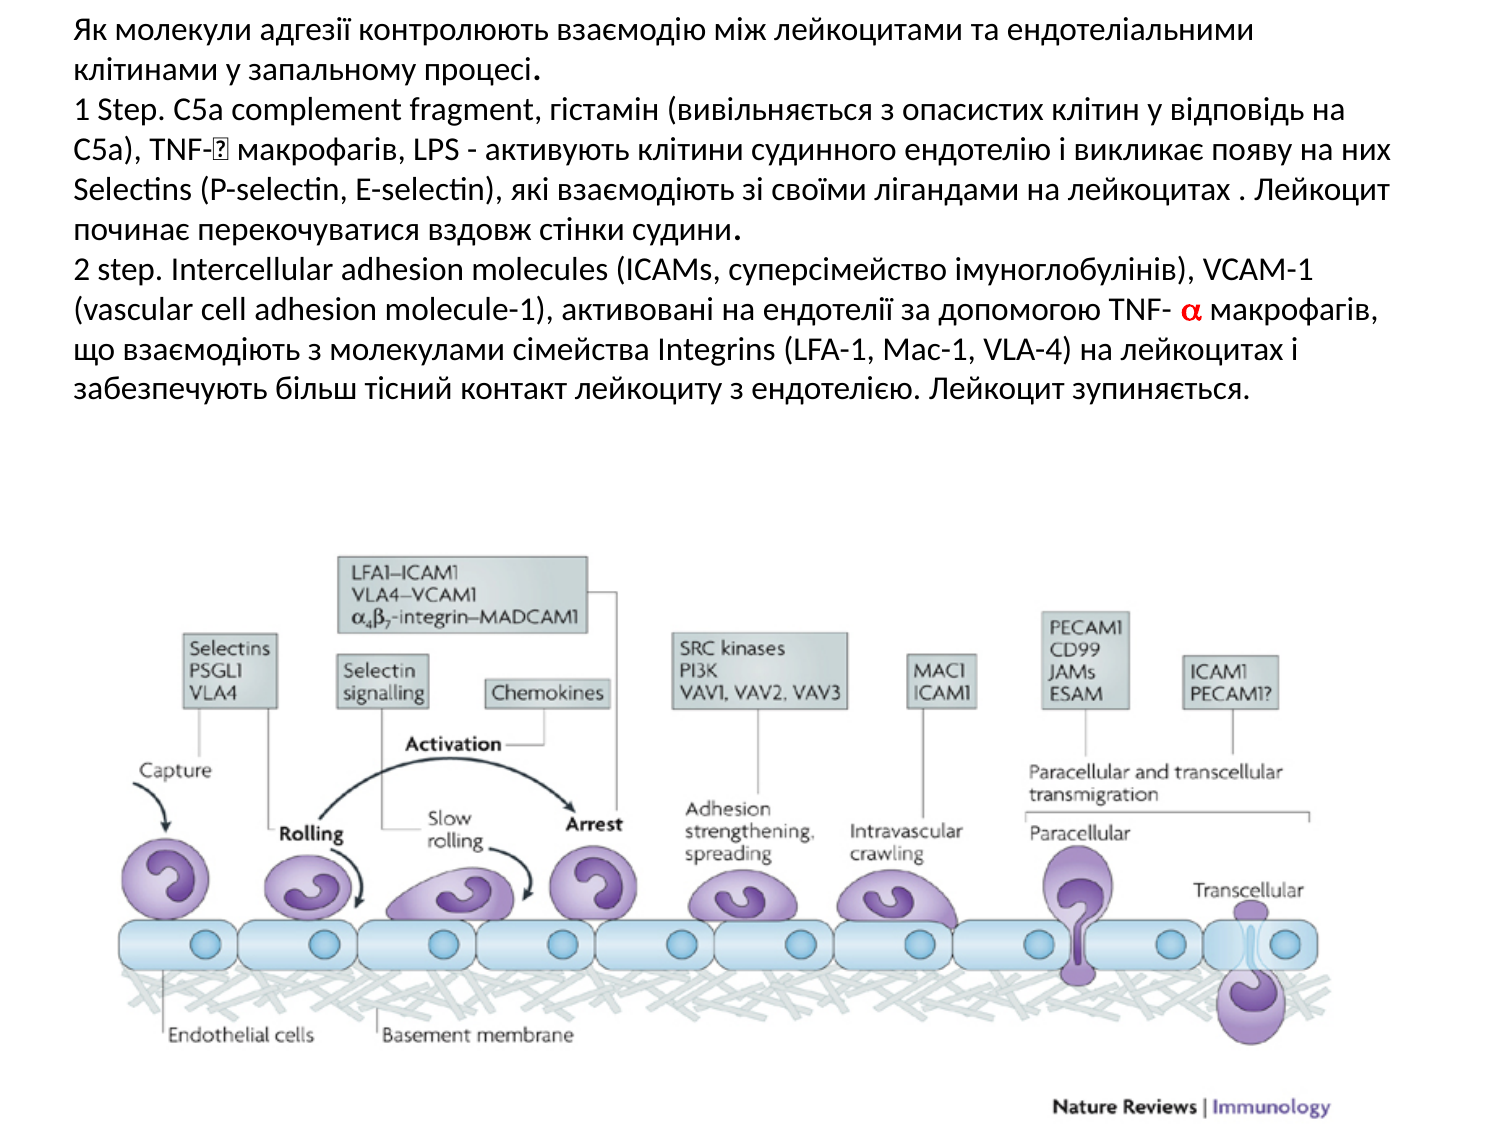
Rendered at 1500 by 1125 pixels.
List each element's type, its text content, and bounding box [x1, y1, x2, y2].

text_box Як молекули адгезії контролюють взаємодію між лейкоцитами та ендотеліальними клітинами у запальному процесі. 1 Step. C5a complement fragment, гістамін (вивільняється з опасистих клітин у відповідь на C5a), TNF- макрофагів, LPS - активують клітини судинного ендотелію і викликає появу на них Selectins (P-selectin, E-selectin), які взаємодіють зі своїми лігандами на лейкоцитах . Лейкоцит починає перекочуватися вздовж стінки судини. 2 step. Intercellular adhesion molecules (ICAMs, суперсімейство імуноглобулінів), VCAM-1 (vascular cell adhesion molecule-1), активовані на ендотелії за допомогою TNF-  макрофагів, що взаємодіють з молекулами сімейства Integrins (LFA-1, Mac-1, VLA-4) на лейкоцитах і забезпечують більш тісний контакт лейкоциту з ендотелією. Лейкоцит зупиняється. [58, 0, 1418, 414]
picture [116, 552, 1372, 1125]
